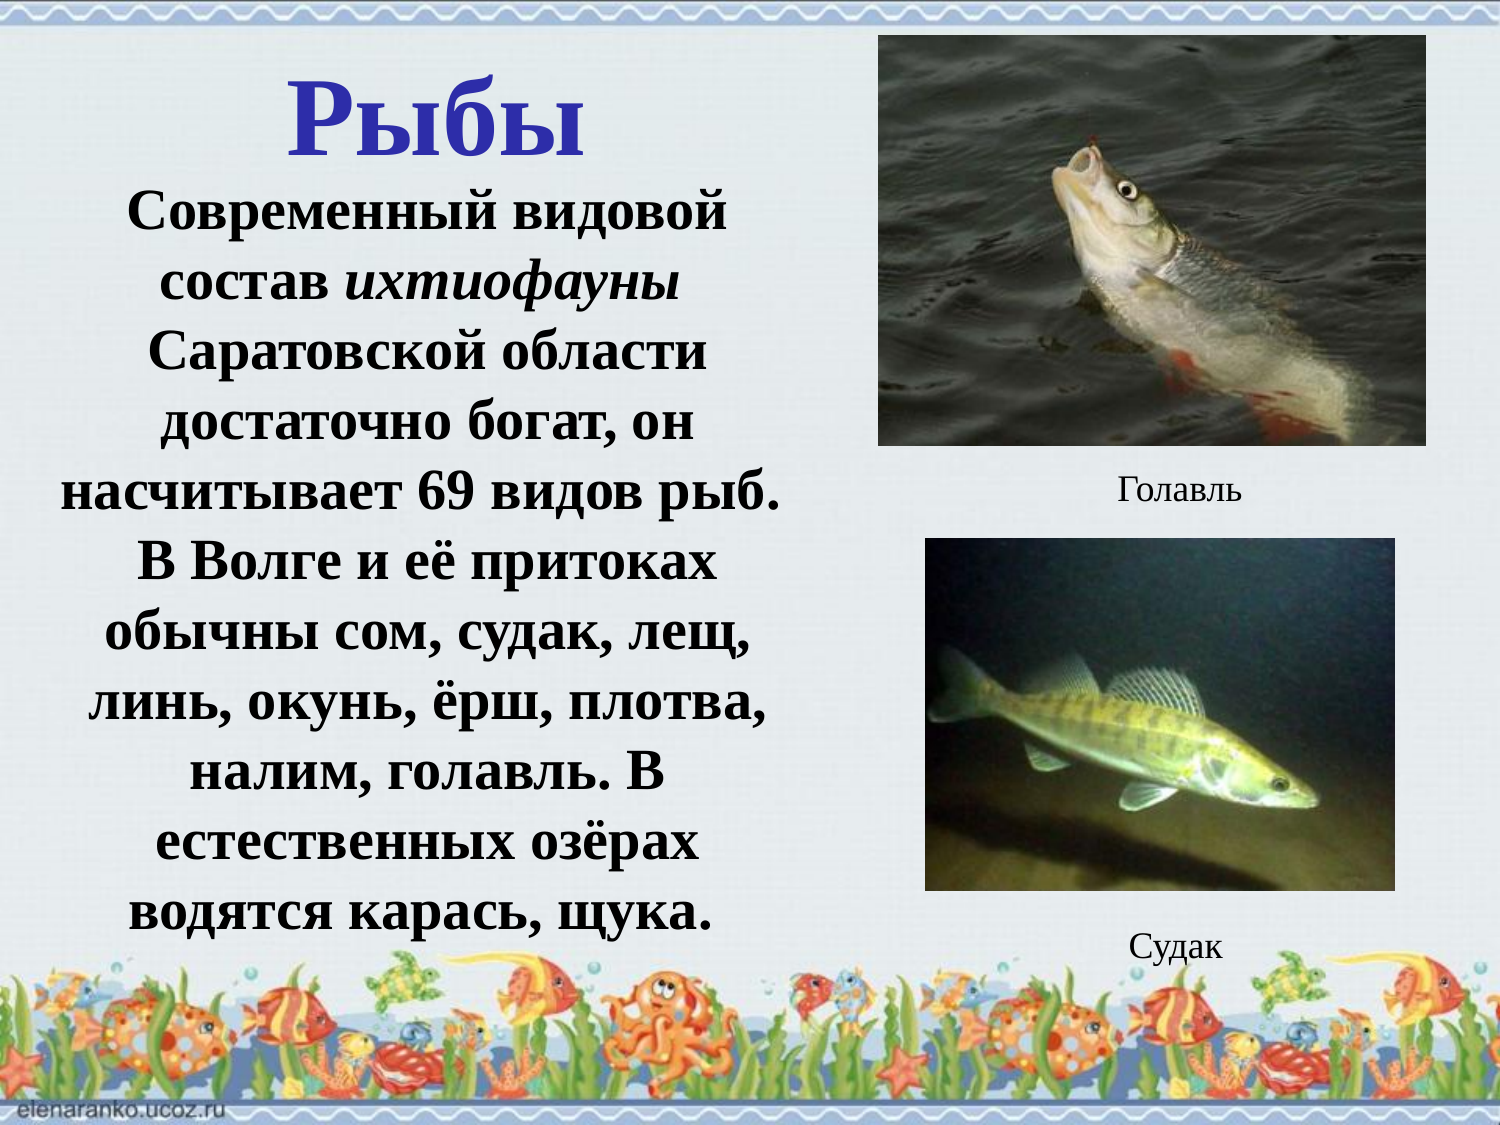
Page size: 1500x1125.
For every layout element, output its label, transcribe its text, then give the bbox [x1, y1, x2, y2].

text_box Рыбы [271, 35, 602, 164]
text_box Судак [1113, 913, 1239, 974]
text_box Голавль [1102, 456, 1258, 517]
text_box Современный видовой состав ихтиофауны Саратовской области достаточно богат, он насчитывает 69 видов рыб. В Волге и её притоках обычны сом, судак, лещ, линь, окунь, ёрш, плотва, налим, голавль. В естественных озёрах водятся карась, щука. [35, 164, 821, 949]
picture [0, 0, 1500, 1125]
